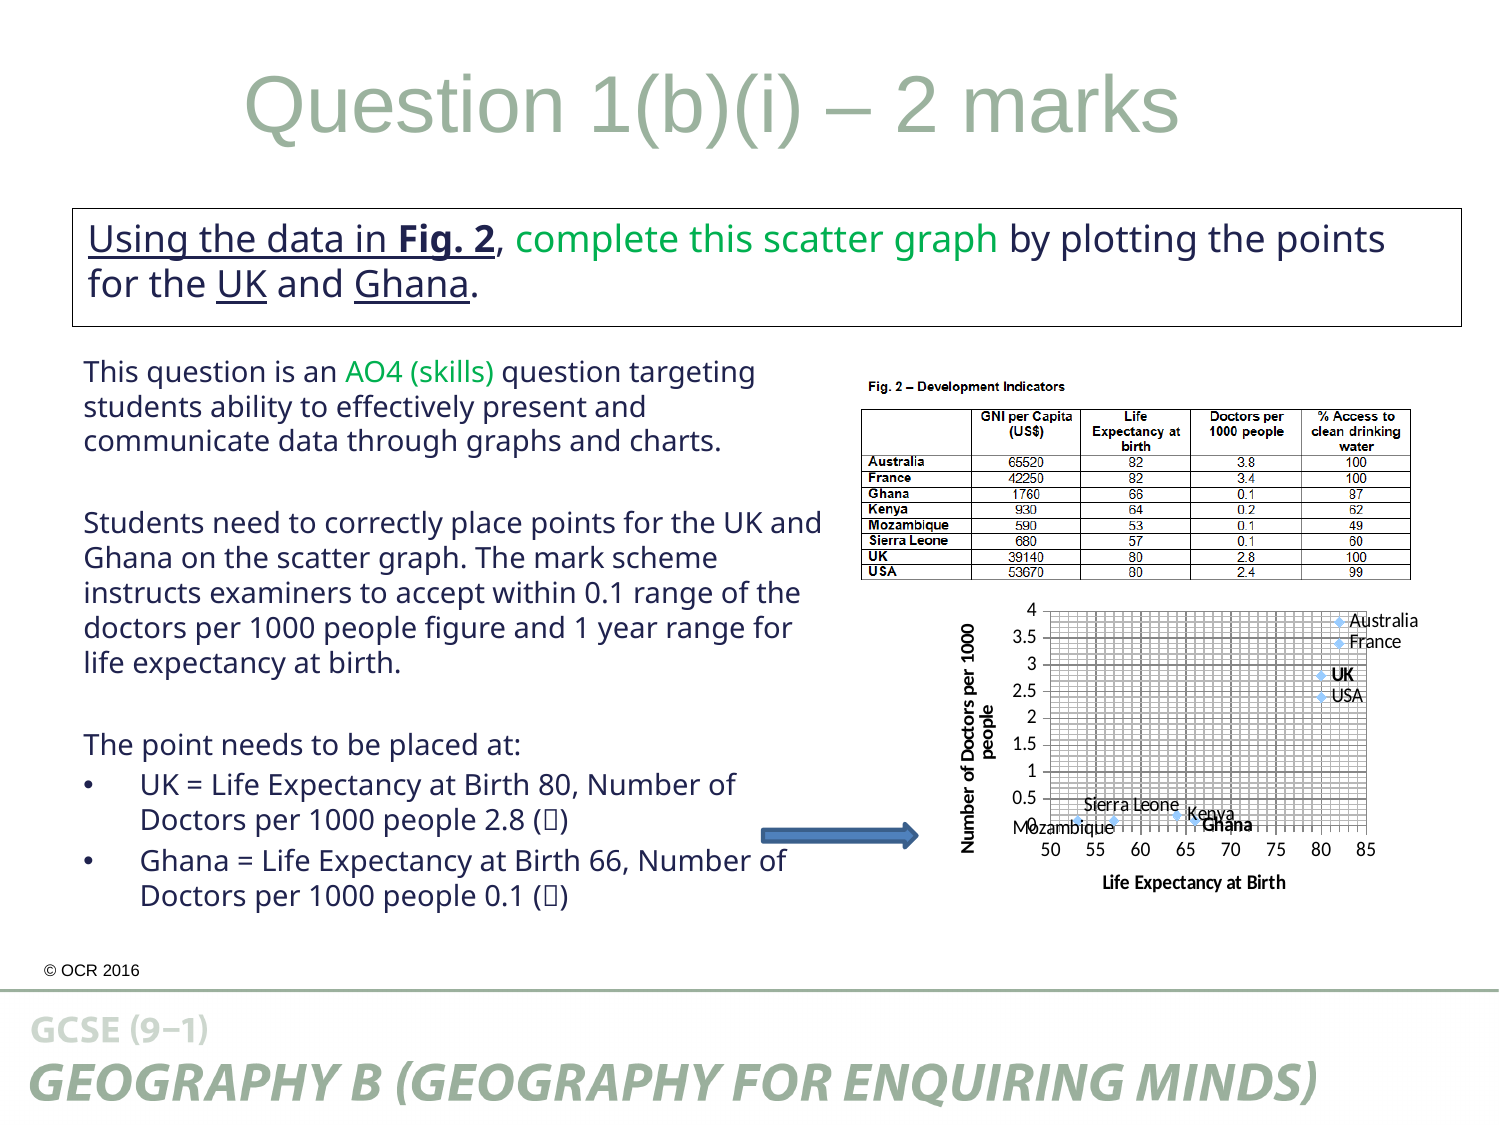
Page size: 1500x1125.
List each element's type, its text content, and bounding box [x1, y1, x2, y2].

picture [0, 989, 1499, 1125]
picture [850, 373, 1433, 600]
text_box [760, 821, 919, 850]
text_box This question is an AO4 (skills) question targeting students ability to effectively present and communicate data through graphs and charts. Students need to correctly place points for the UK and Ghana on the scatter graph. The mark scheme instructs examiners to accept within 0.1 range of the doctors per 1000 people figure and 1 year range for life expectancy at birth. The point needs to be placed at: UK = Life Expectancy at Birth 80, Number of Doctors per 1000 people 2.8 () Ghana = Life Expectancy at Birth 66, Number of Doctors per 1000 people 0.1 () [68, 345, 840, 854]
chart [928, 594, 1419, 926]
text_box Using the data in Fig. 2, complete this scatter graph by plotting the points for the UK and Ghana. [72, 208, 1462, 327]
text_box Question 1(b)(i) – 2 marks [0, 43, 1428, 157]
